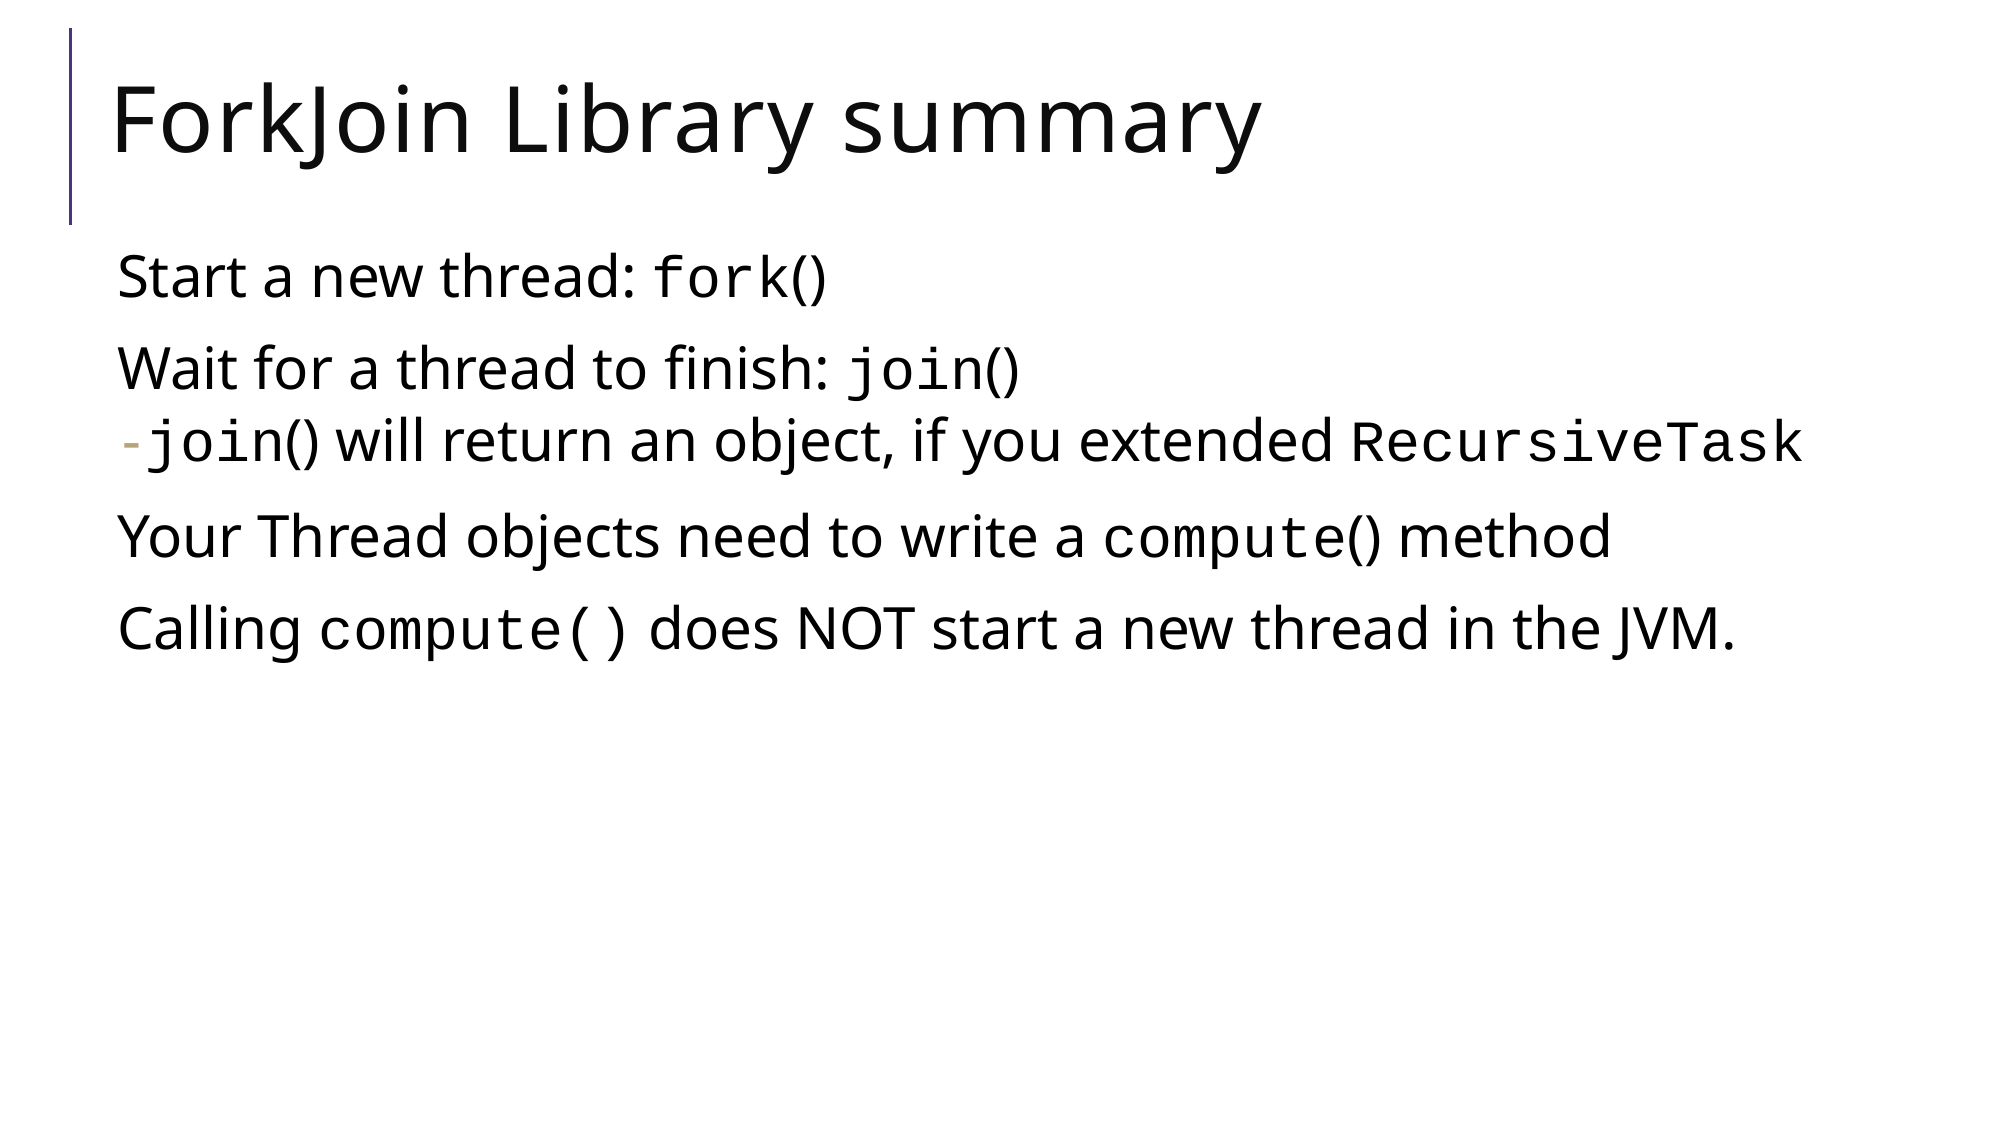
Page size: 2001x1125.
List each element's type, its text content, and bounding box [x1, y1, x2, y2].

list Start a new thread: fork() Wait for a thread to finish: join() join() will return an object, if you extended RecursiveTask Your Thread objects need to write a compute() method Calling compute() does NOT start a new thread in the JVM. [94, 240, 1930, 1035]
title ForkJoin Library summary [94, 43, 1930, 210]
